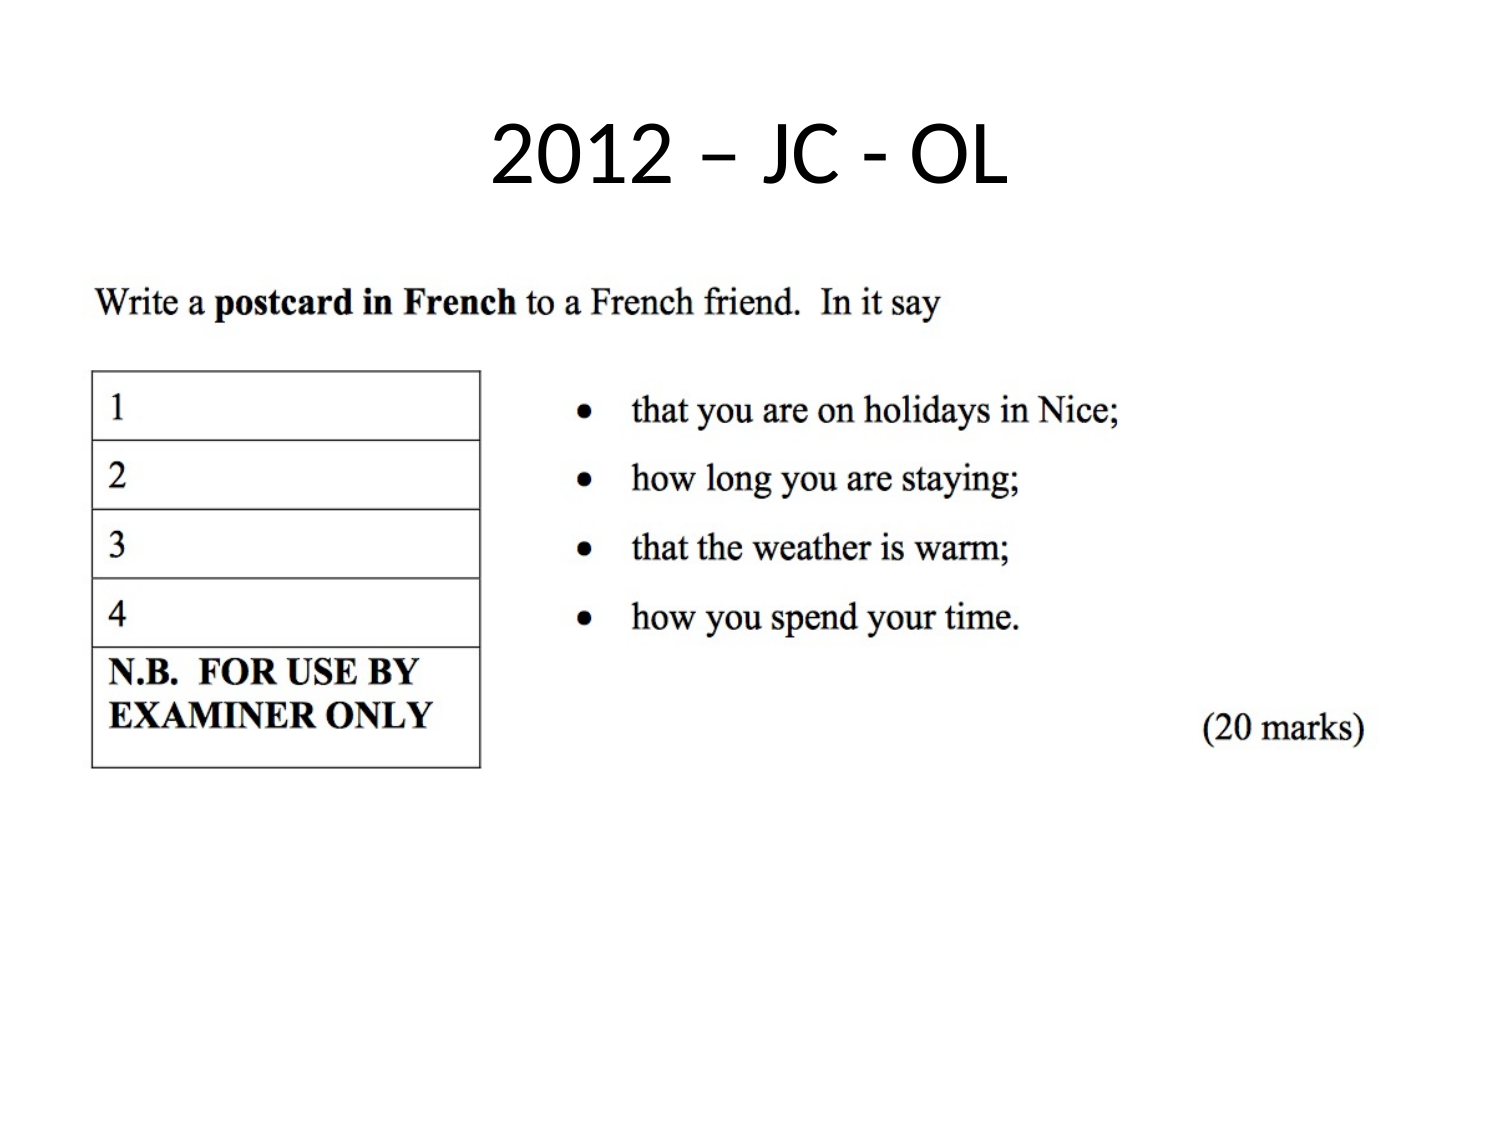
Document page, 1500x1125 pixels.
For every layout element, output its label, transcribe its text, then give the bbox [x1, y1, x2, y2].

title 2012 – JC - OL [75, 52, 1425, 241]
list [63, 255, 1426, 1006]
